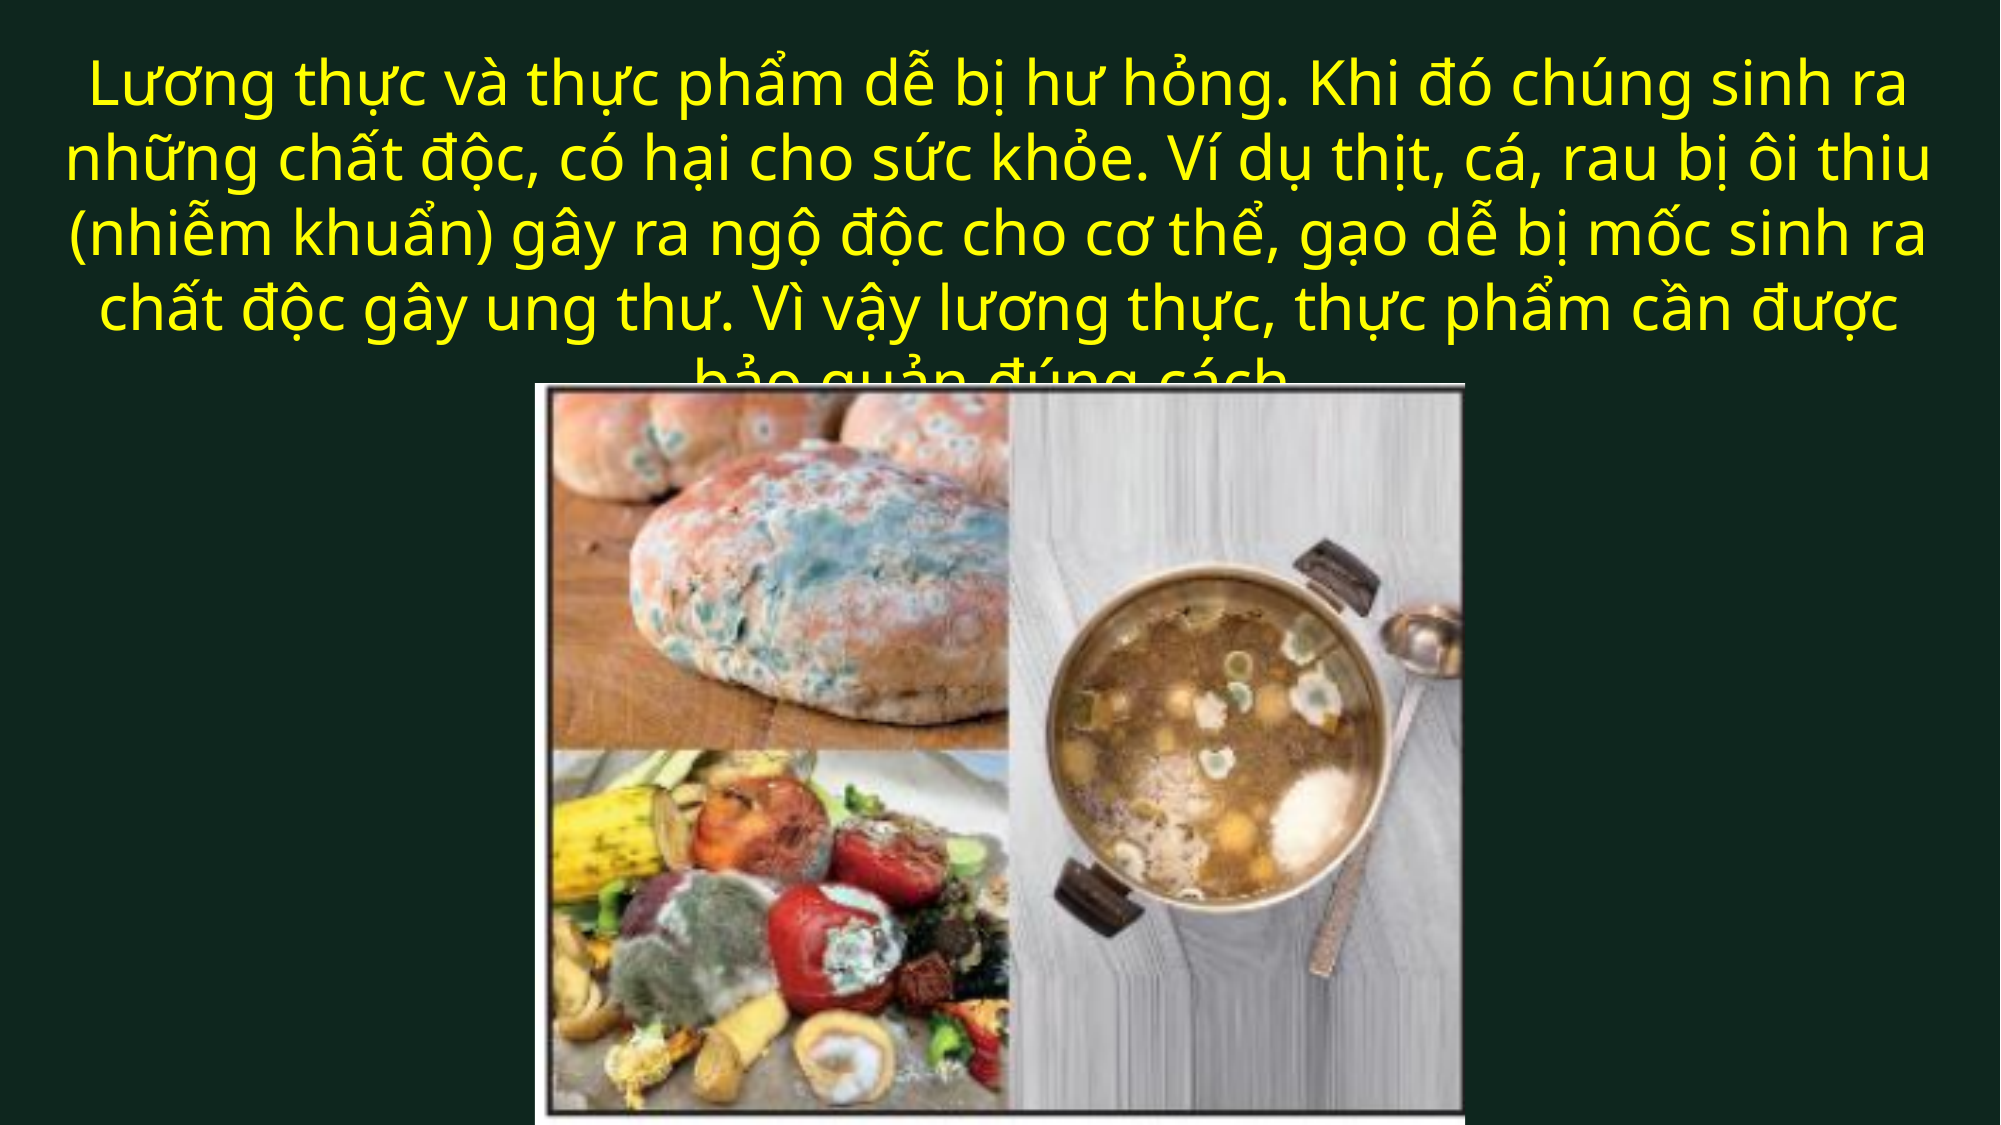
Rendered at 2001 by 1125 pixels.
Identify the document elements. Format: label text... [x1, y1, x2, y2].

picture [534, 383, 1466, 1125]
title Lương thực và thực phẩm dễ bị hư hỏng. Khi đó chúng sinh ra những chất độc, có hại cho sức khỏe. Ví dụ thịt, cá, rau bị ôi thiu (nhiễm khuẩn) gây ra ngộ độc cho cơ thể, gạo dễ bị mốc sinh ra chất độc gây ung thư. Vì vậy lương thực, thực phẩm cần được bảo quản đúng cách [24, 22, 1975, 129]
